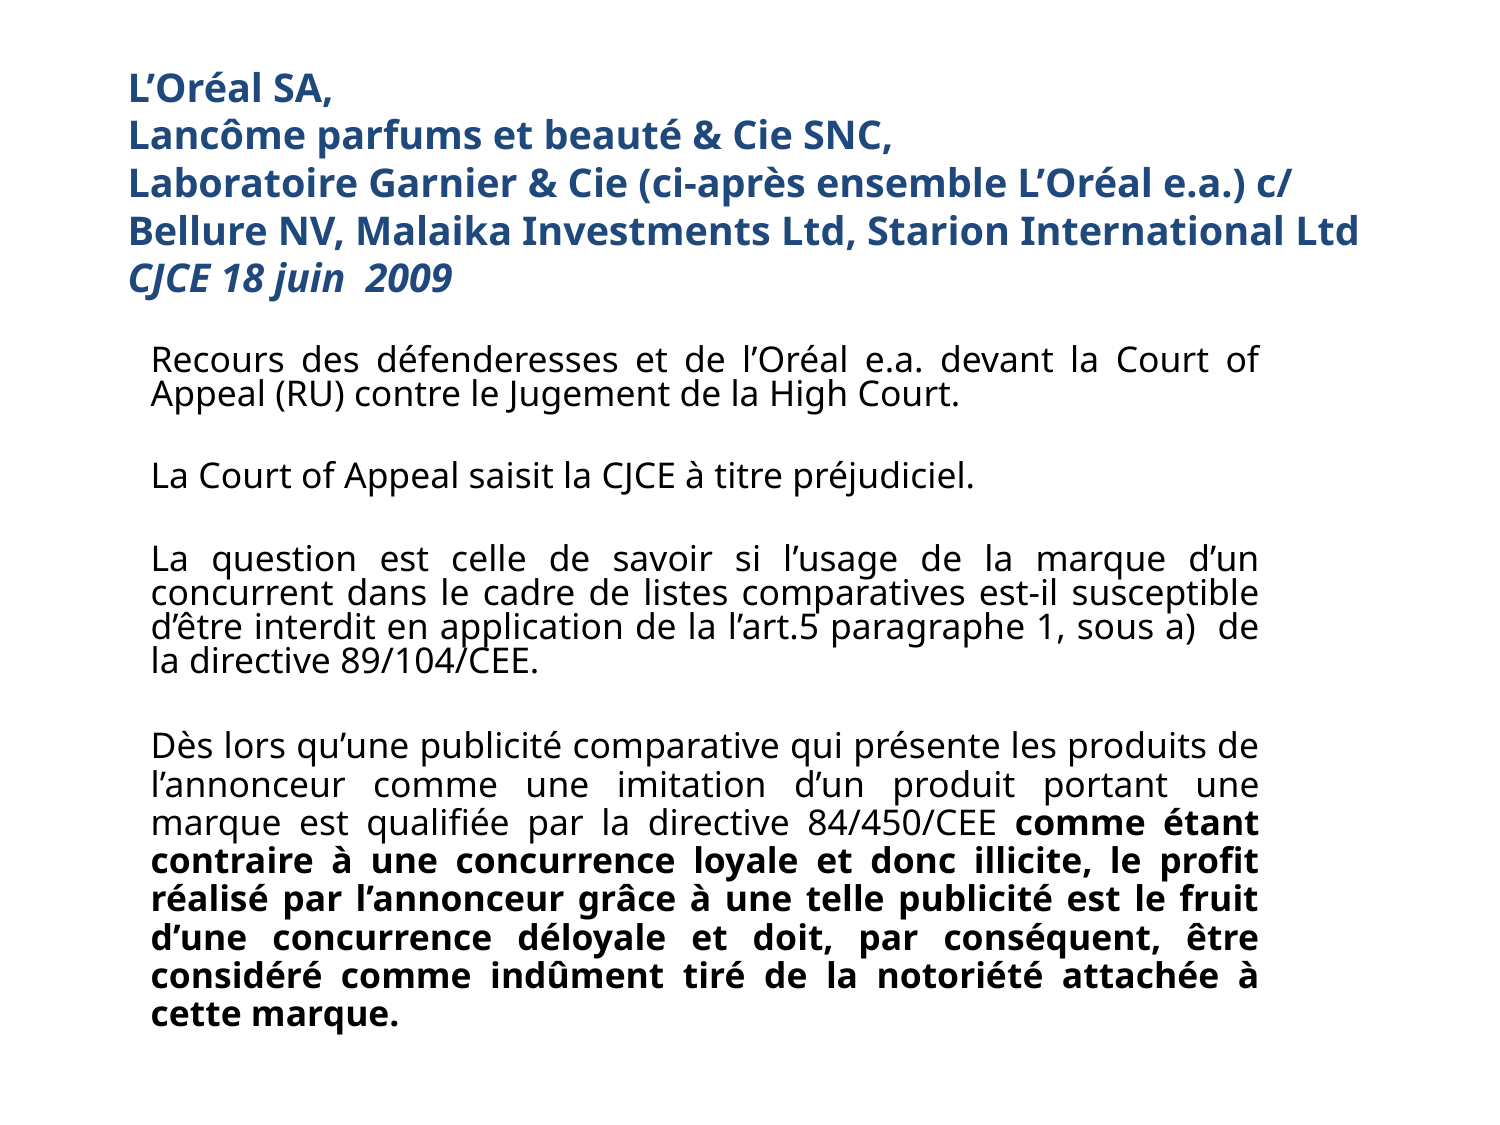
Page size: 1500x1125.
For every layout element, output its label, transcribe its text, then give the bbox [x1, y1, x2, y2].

title L’Oréal SA, Lancôme parfums et beauté & Cie SNC, Laboratoire Garnier & Cie (ci-après ensemble L’Oréal e.a.) c/ Bellure NV, Malaika Investments Ltd, Starion International Ltd CJCE 18 juin 2009 [112, 46, 1388, 317]
subtitle Recours des défenderesses et de l’Oréal e.a. devant la Court of Appeal (RU) contre le Jugement de la High Court. La Court of Appeal saisit la CJCE à titre préjudiciel. La question est celle de savoir si l’usage de la marque d’un concurrent dans le cadre de listes comparatives est-il susceptible d’être interdit en application de la l’art.5 paragraphe 1, sous a) de la directive 89/104/CEE. Dès lors qu’une publicité comparative qui présente les produits de l’annonceur comme une imitation d’un produit portant une marque est qualifiée par la directive 84/450/CEE comme étant contraire à une concurrence loyale et donc illicite, le profit réalisé par l’annonceur grâce à une telle publicité est le fruit d’une concurrence déloyale et doit, par conséquent, être considéré comme indûment tiré de la notoriété attachée à cette marque. [135, 337, 1276, 1095]
